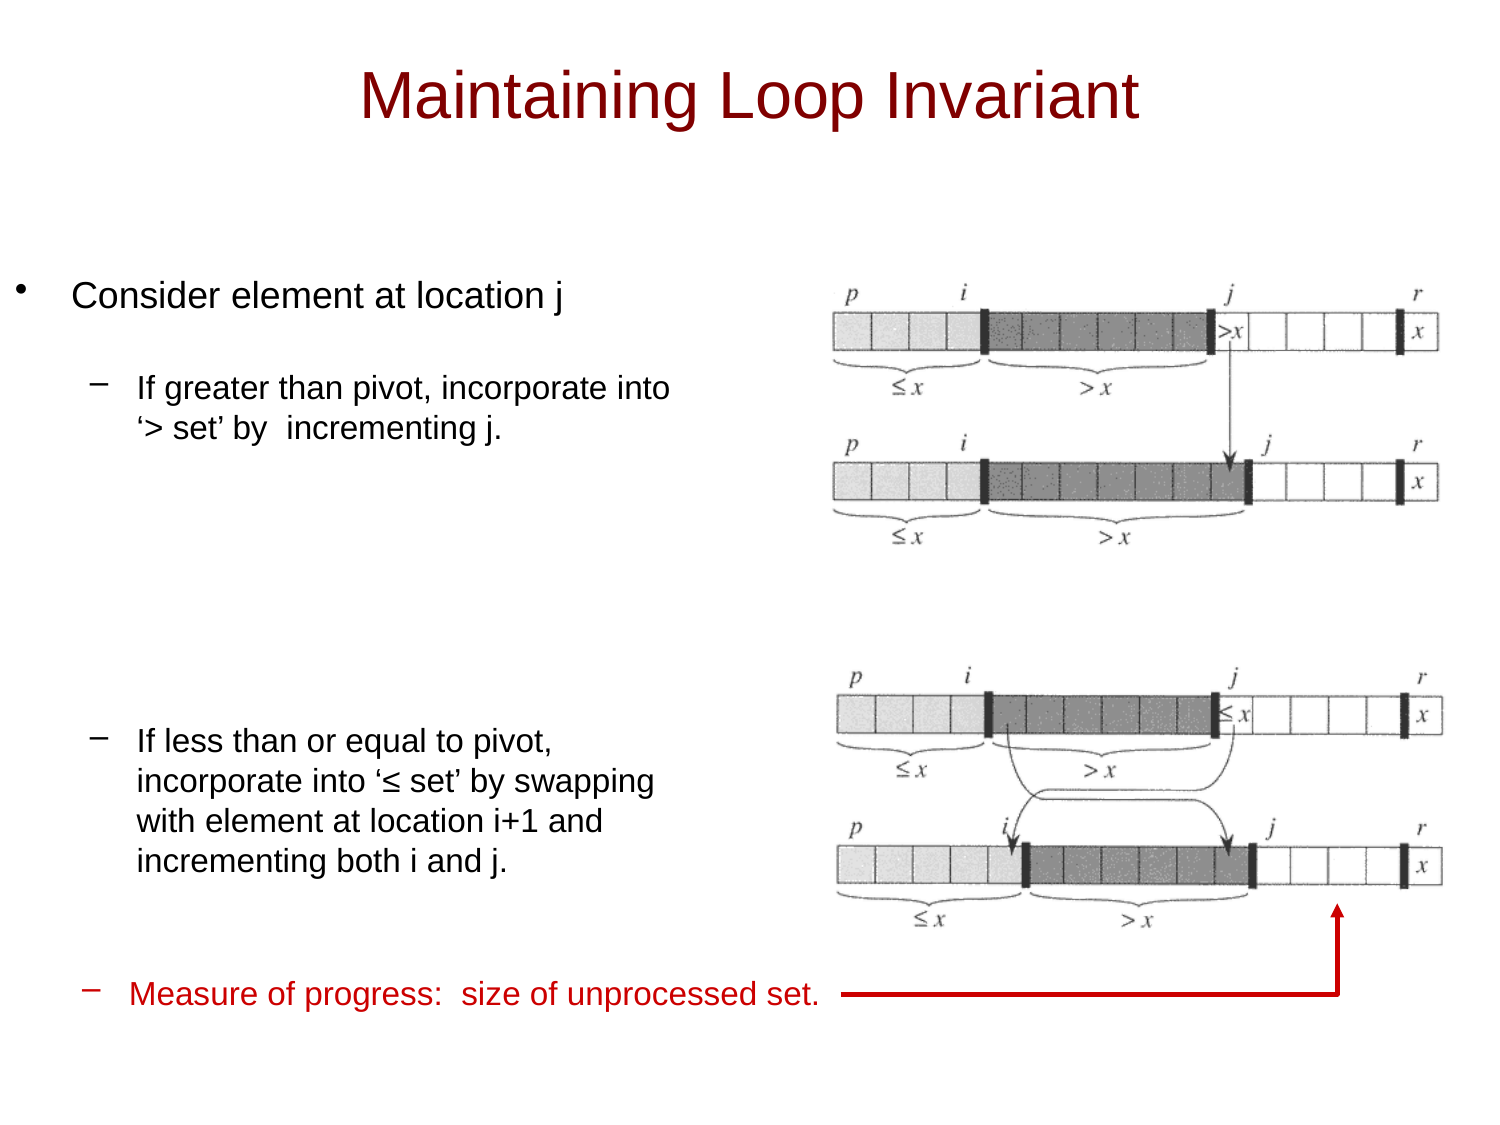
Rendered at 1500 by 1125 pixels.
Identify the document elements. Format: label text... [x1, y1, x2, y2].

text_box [0, 903, 1338, 1032]
title Maintaining Loop Invariant [74, 44, 1426, 139]
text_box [0, 254, 1462, 555]
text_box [0, 655, 1466, 942]
